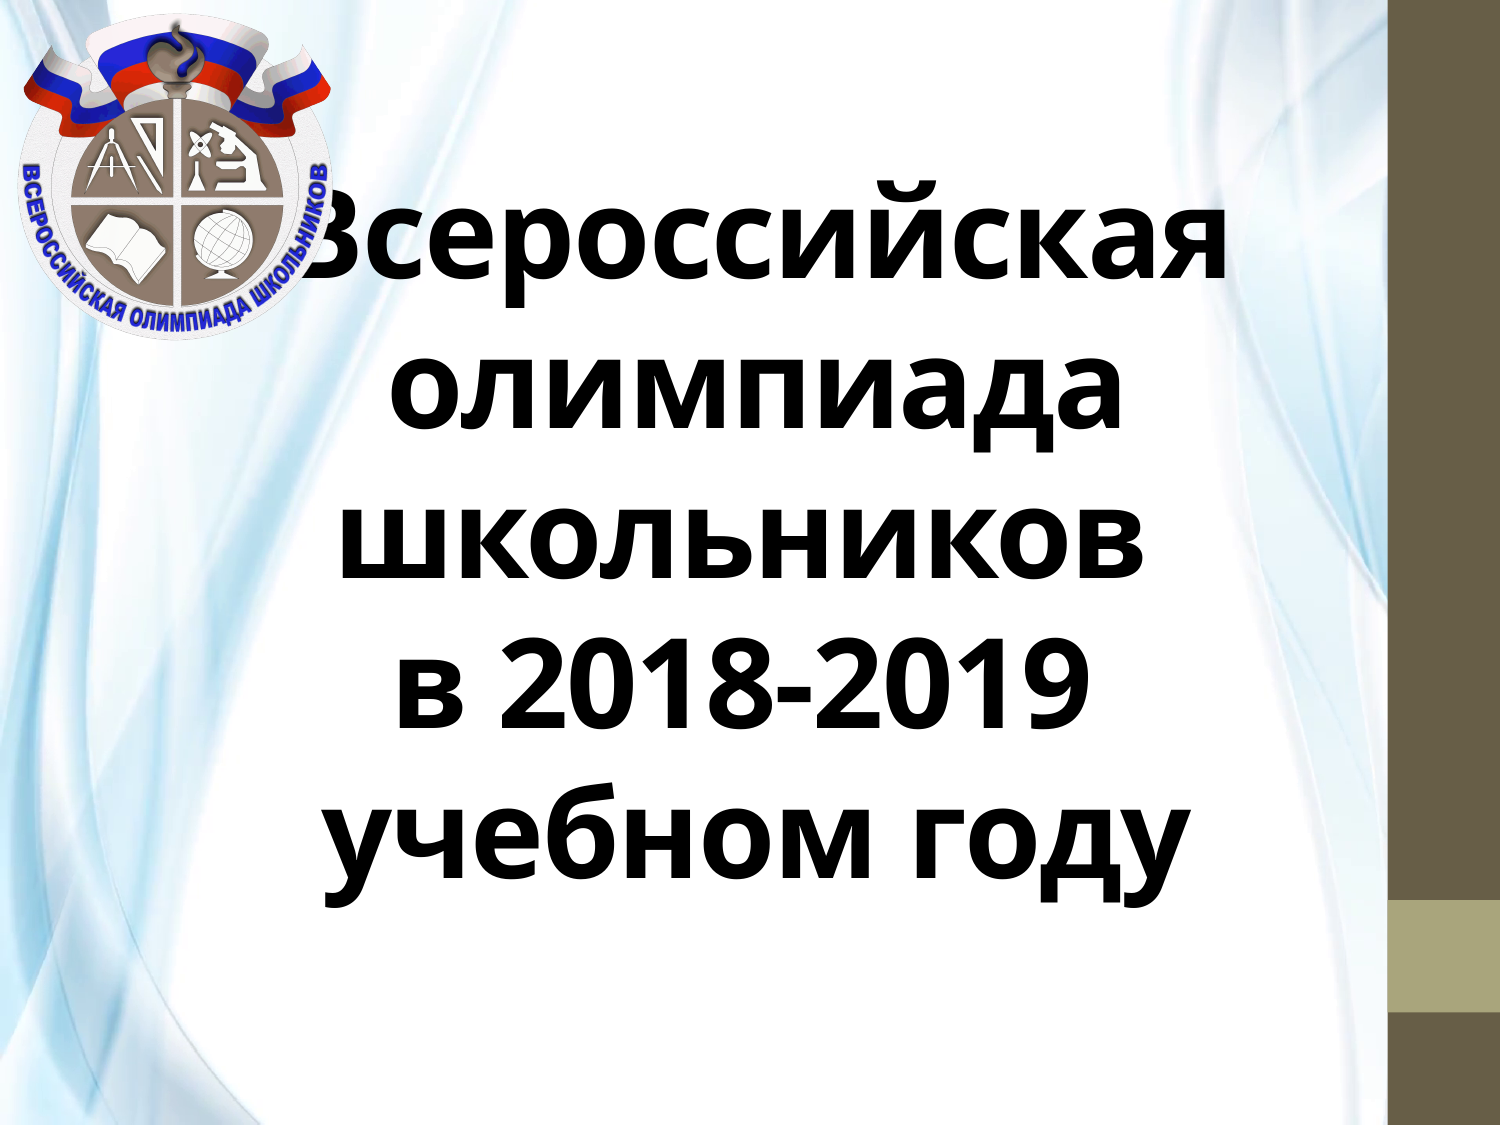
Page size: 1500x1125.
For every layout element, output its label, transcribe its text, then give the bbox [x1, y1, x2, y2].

picture [0, 0, 1387, 1125]
title Всероссийская олимпиада школьников в 2018-2019 учебном году [147, 172, 1366, 911]
